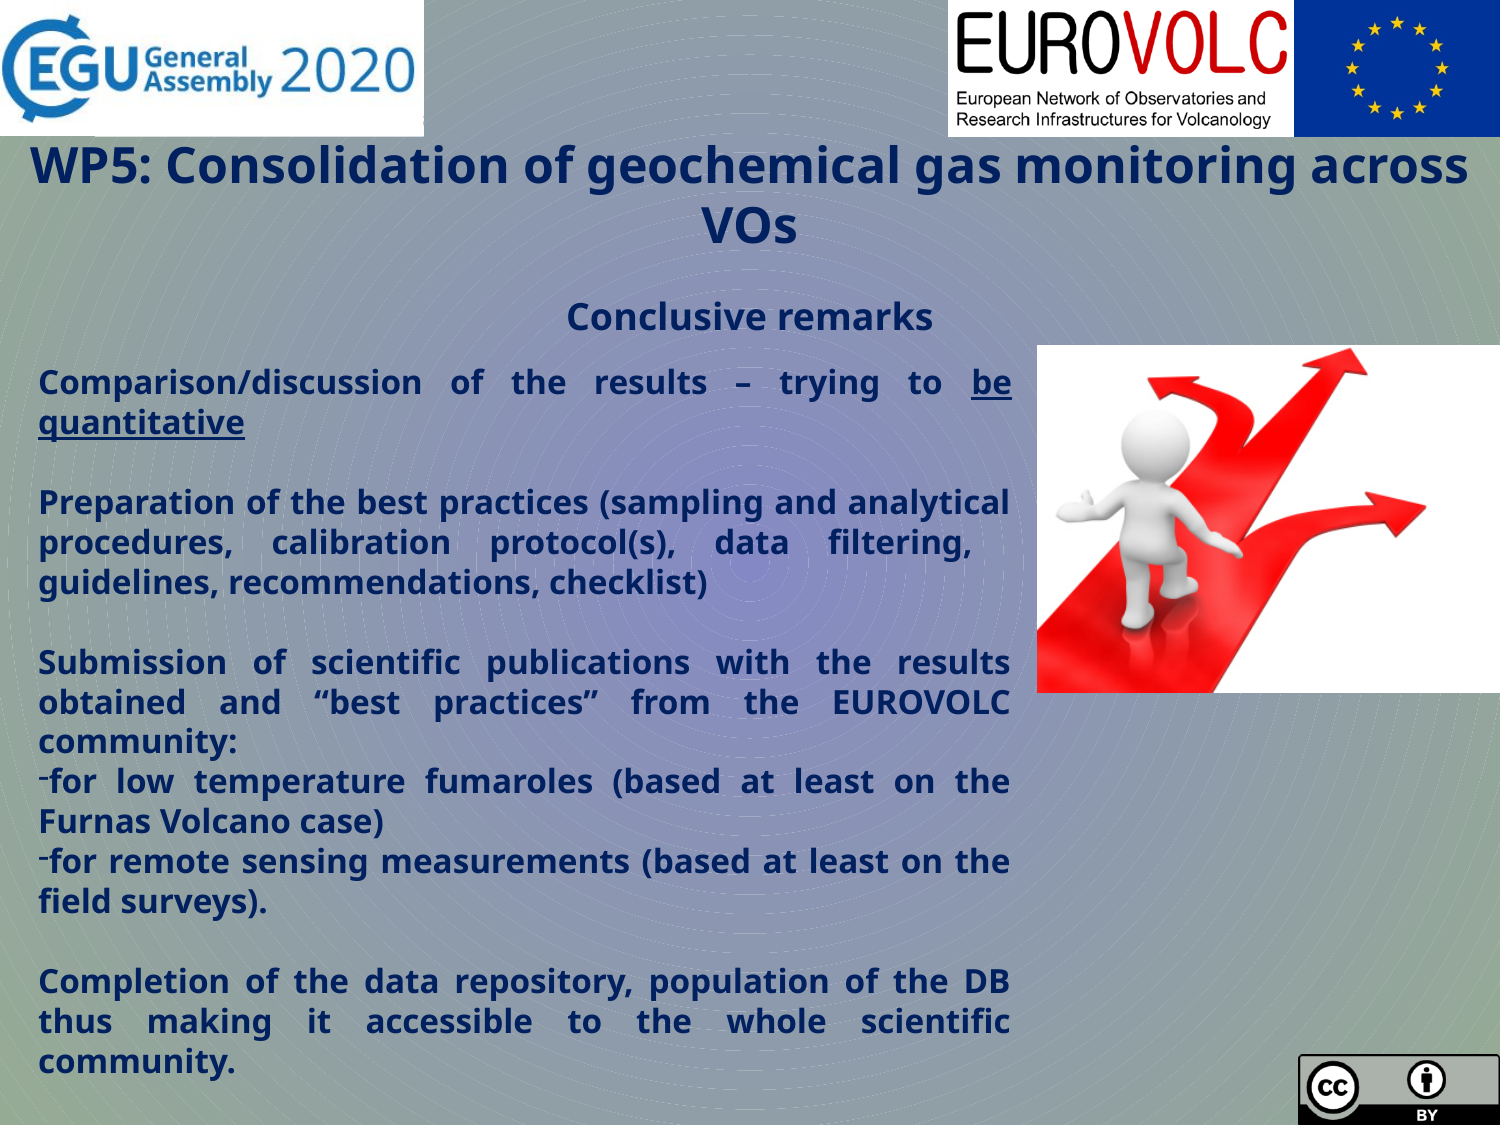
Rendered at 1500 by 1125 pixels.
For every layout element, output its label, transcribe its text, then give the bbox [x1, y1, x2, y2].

picture [1037, 345, 1500, 693]
list Conclusive remarks [0, 285, 1500, 365]
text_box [0, 0, 424, 137]
picture [1298, 1054, 1500, 1125]
picture [947, 0, 1500, 137]
text_box Comparison/discussion of the results – trying to be quantitative Preparation of the best practices (sampling and analytical procedures, calibration protocol(s), data filtering, guidelines, recommendations, checklist) Submission of scientific publications with the results obtained and “best practices” from the EUROVOLC community: for low temperature fumaroles (based at least on the Furnas Volcano case) for remote sensing measurements (based at least on the field surveys). Completion of the data repository, population of the DB thus making it accessible to the whole scientific community. [23, 354, 1027, 1088]
text_box WP5: Consolidation of geochemical gas monitoring across VOs [0, 125, 1500, 261]
